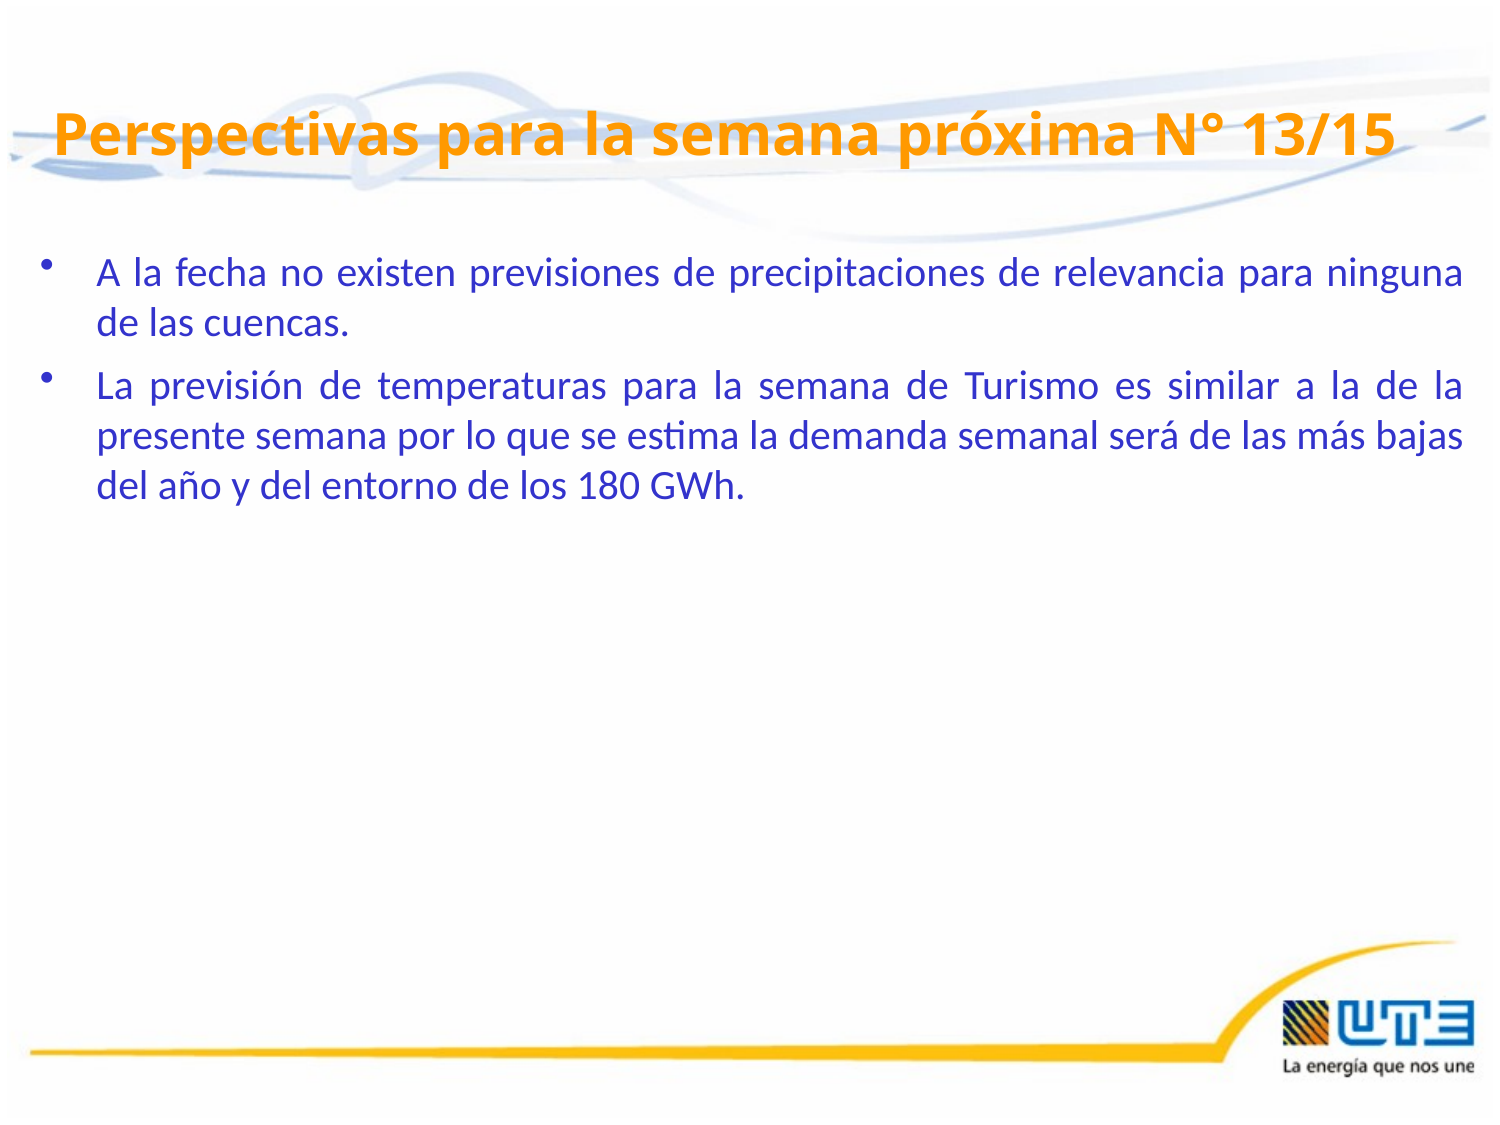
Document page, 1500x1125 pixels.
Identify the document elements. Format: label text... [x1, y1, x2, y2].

picture [7, 6, 1493, 1118]
list A la fecha no existen previsiones de precipitaciones de relevancia para ninguna de las cuencas. La previsión de temperaturas para la semana de Turismo es similar a la de la presente semana por lo que se estima la demanda semanal será de las más bajas del año y del entorno de los 180 GWh. [24, 237, 1480, 901]
title Perspectivas para la semana próxima N° 13/15 [12, 37, 1438, 176]
